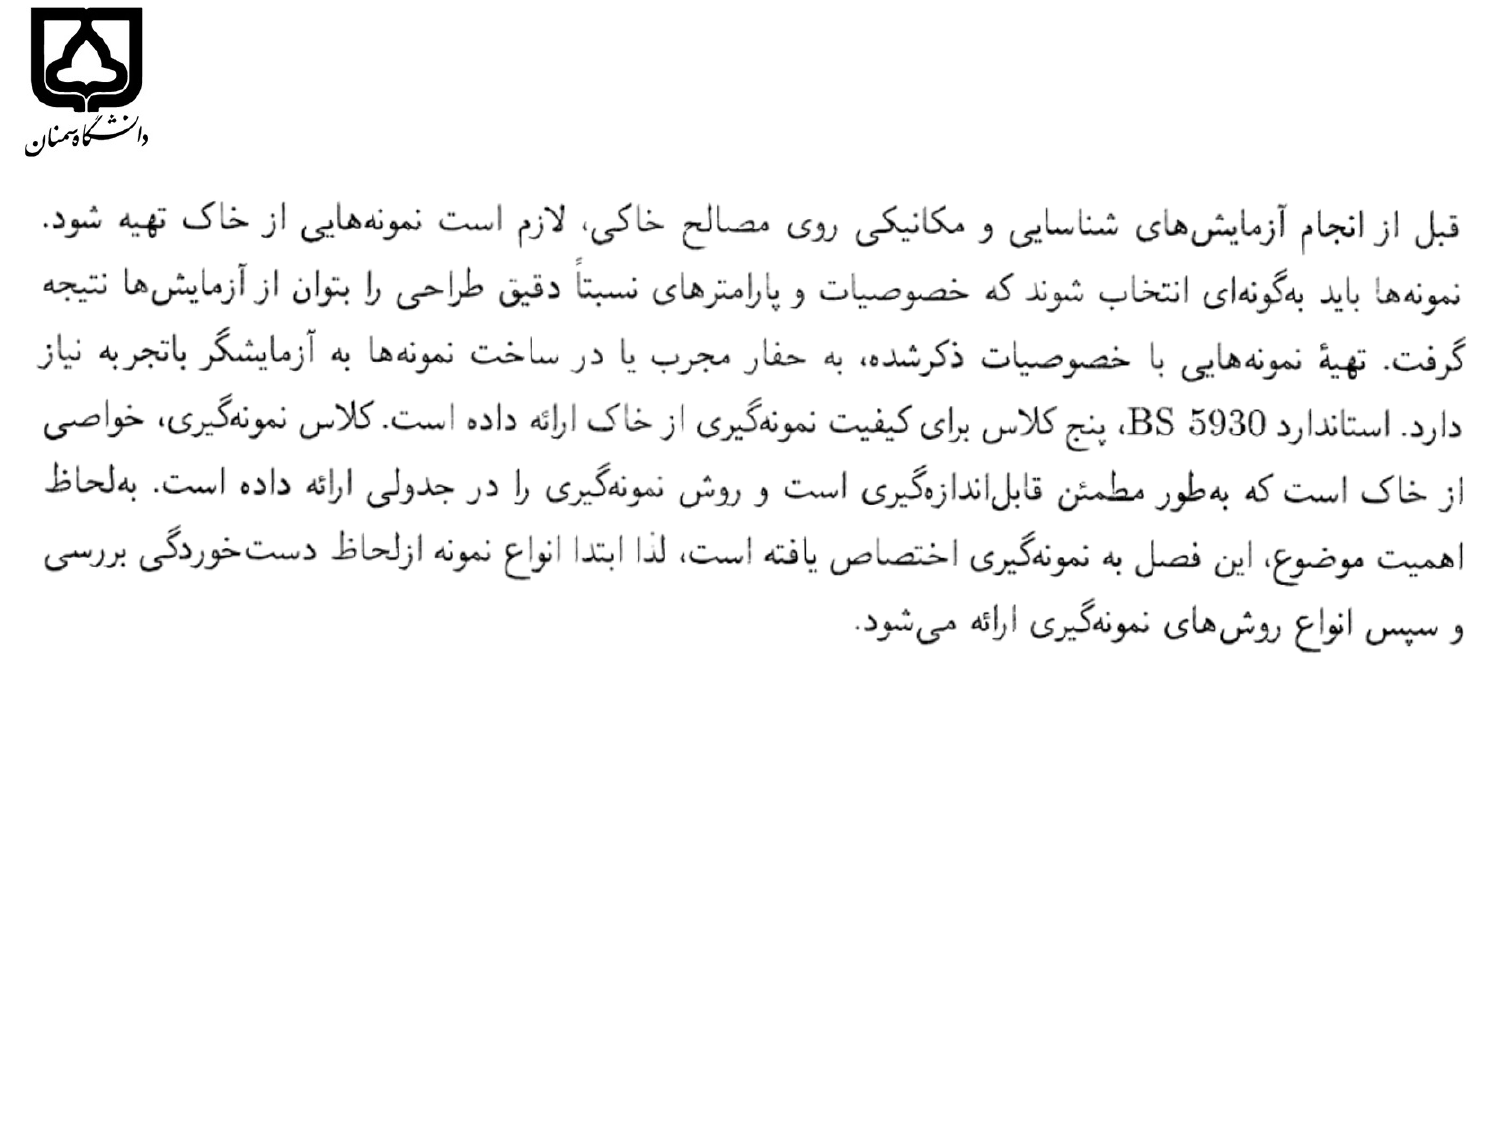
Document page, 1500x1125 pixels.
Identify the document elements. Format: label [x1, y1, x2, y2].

picture [19, 0, 156, 167]
picture [4, 179, 1484, 696]
